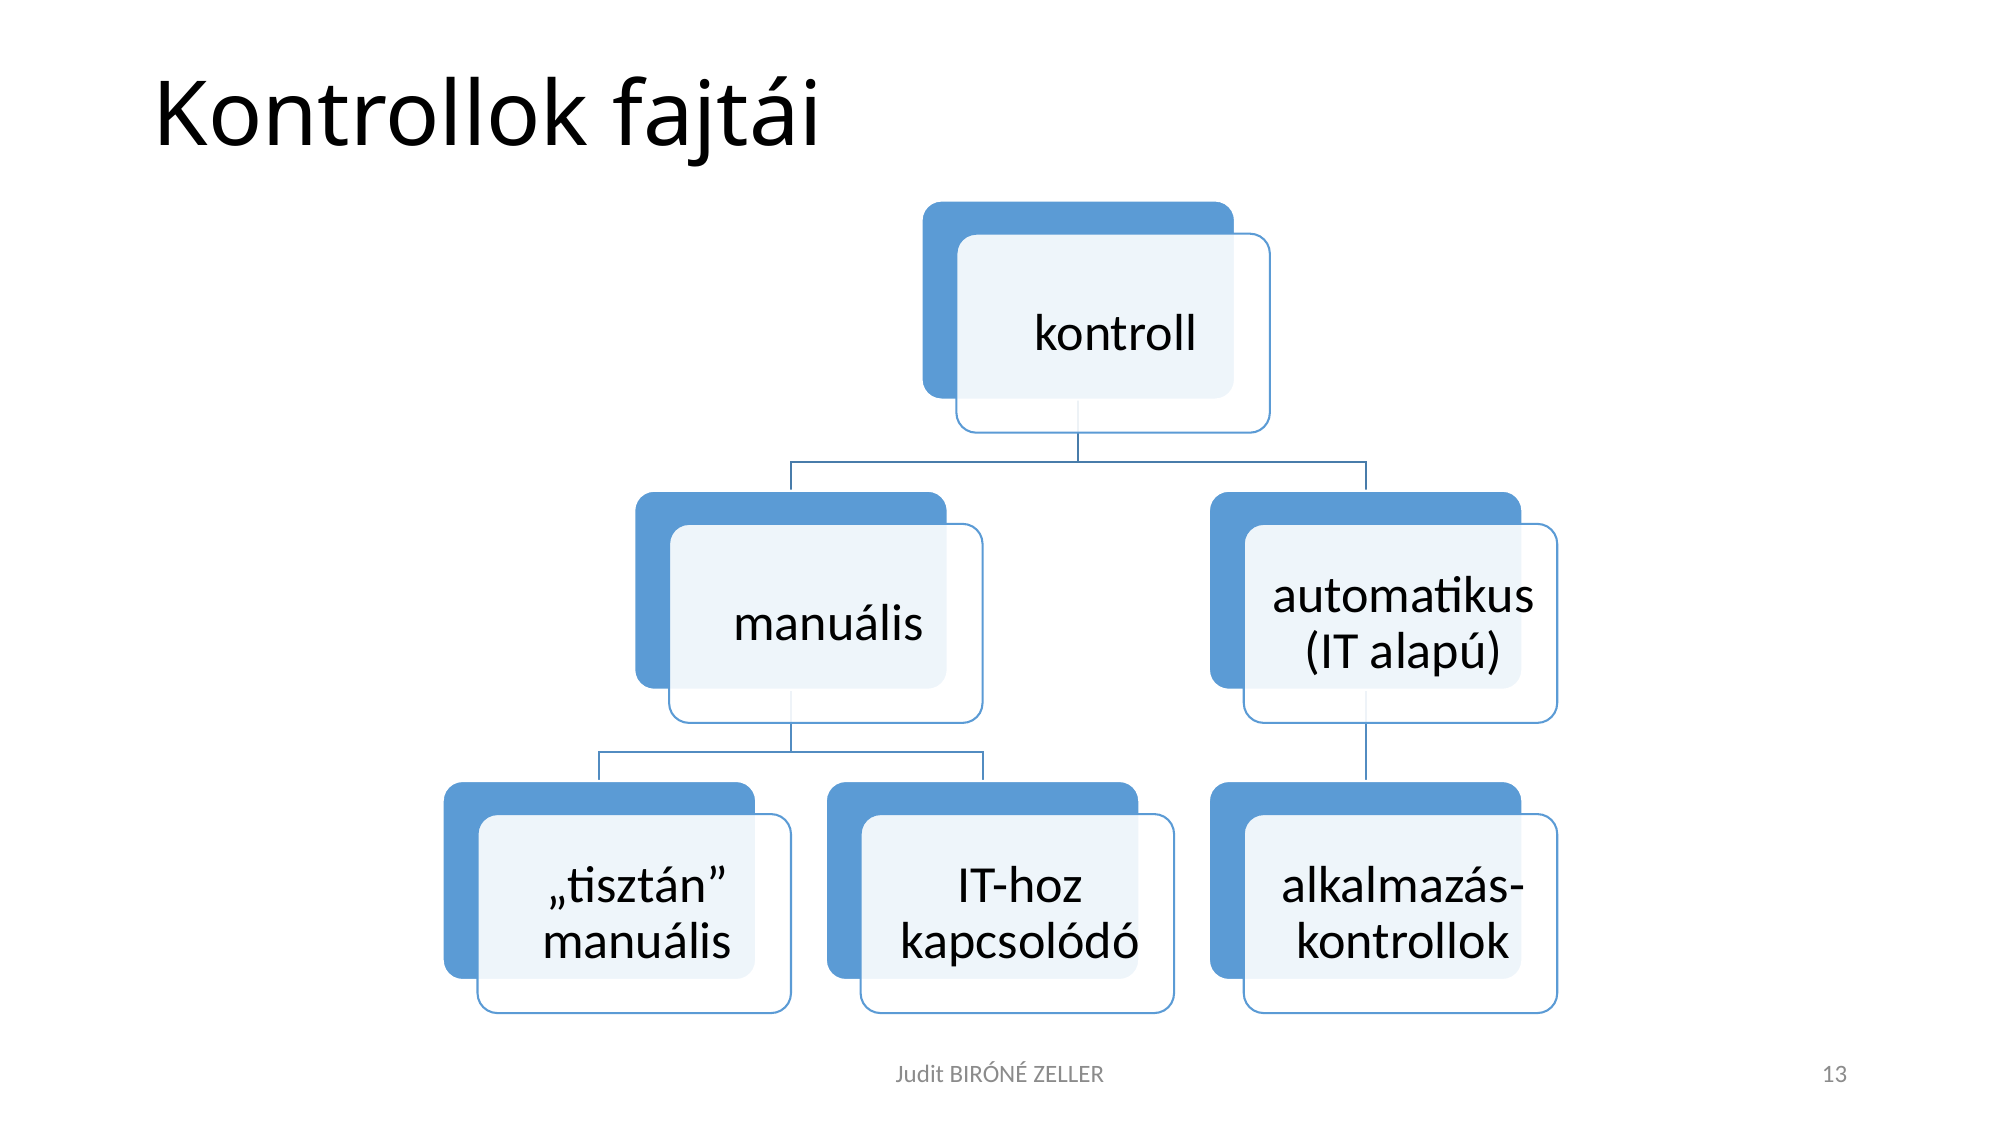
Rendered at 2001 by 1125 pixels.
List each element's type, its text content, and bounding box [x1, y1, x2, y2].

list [137, 200, 1863, 1014]
footer Judit BIRÓNÉ ZELLER [662, 1042, 1338, 1103]
title Kontrollok fajtái [137, 59, 1863, 173]
slide_number 13 [1412, 1042, 1863, 1103]
